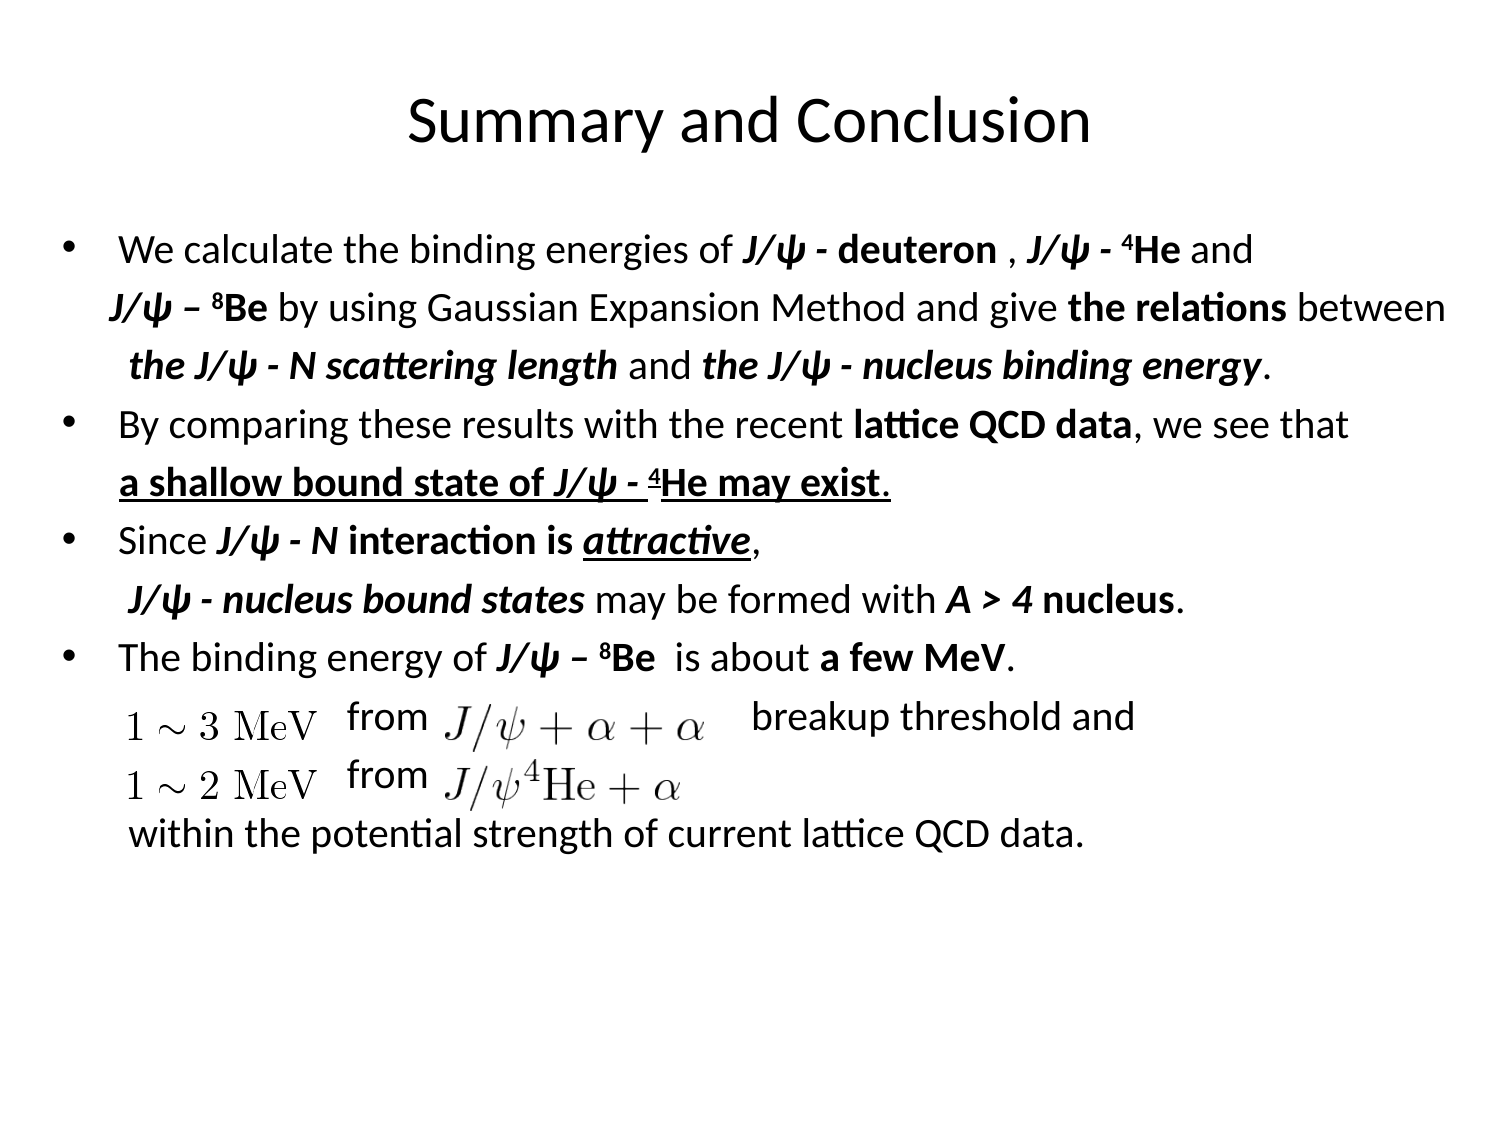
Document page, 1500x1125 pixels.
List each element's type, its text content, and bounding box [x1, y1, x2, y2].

picture [128, 711, 317, 740]
picture [445, 759, 680, 811]
list We calculate the binding energies of J/ψ - deuteron , J/ψ - 4He and J/ψ – 8Be by using Gaussian Expansion Method and give the relations between the J/ψ - N scattering length and the J/ψ - nucleus binding energy. By comparing these results with the recent lattice QCD data, we see that a shallow bound state of J/ψ - 4He may exist. Since J/ψ - N interaction is attractive, J/ψ - nucleus bound states may be formed with A > 4 nucleus. The binding energy of J/ψ – 8Be is about a few MeV. from breakup threshold and from within the potential strength of current lattice QCD data. [46, 213, 1471, 1008]
title Summary and Conclusion [75, 45, 1425, 188]
picture [445, 704, 704, 752]
picture [128, 770, 317, 799]
